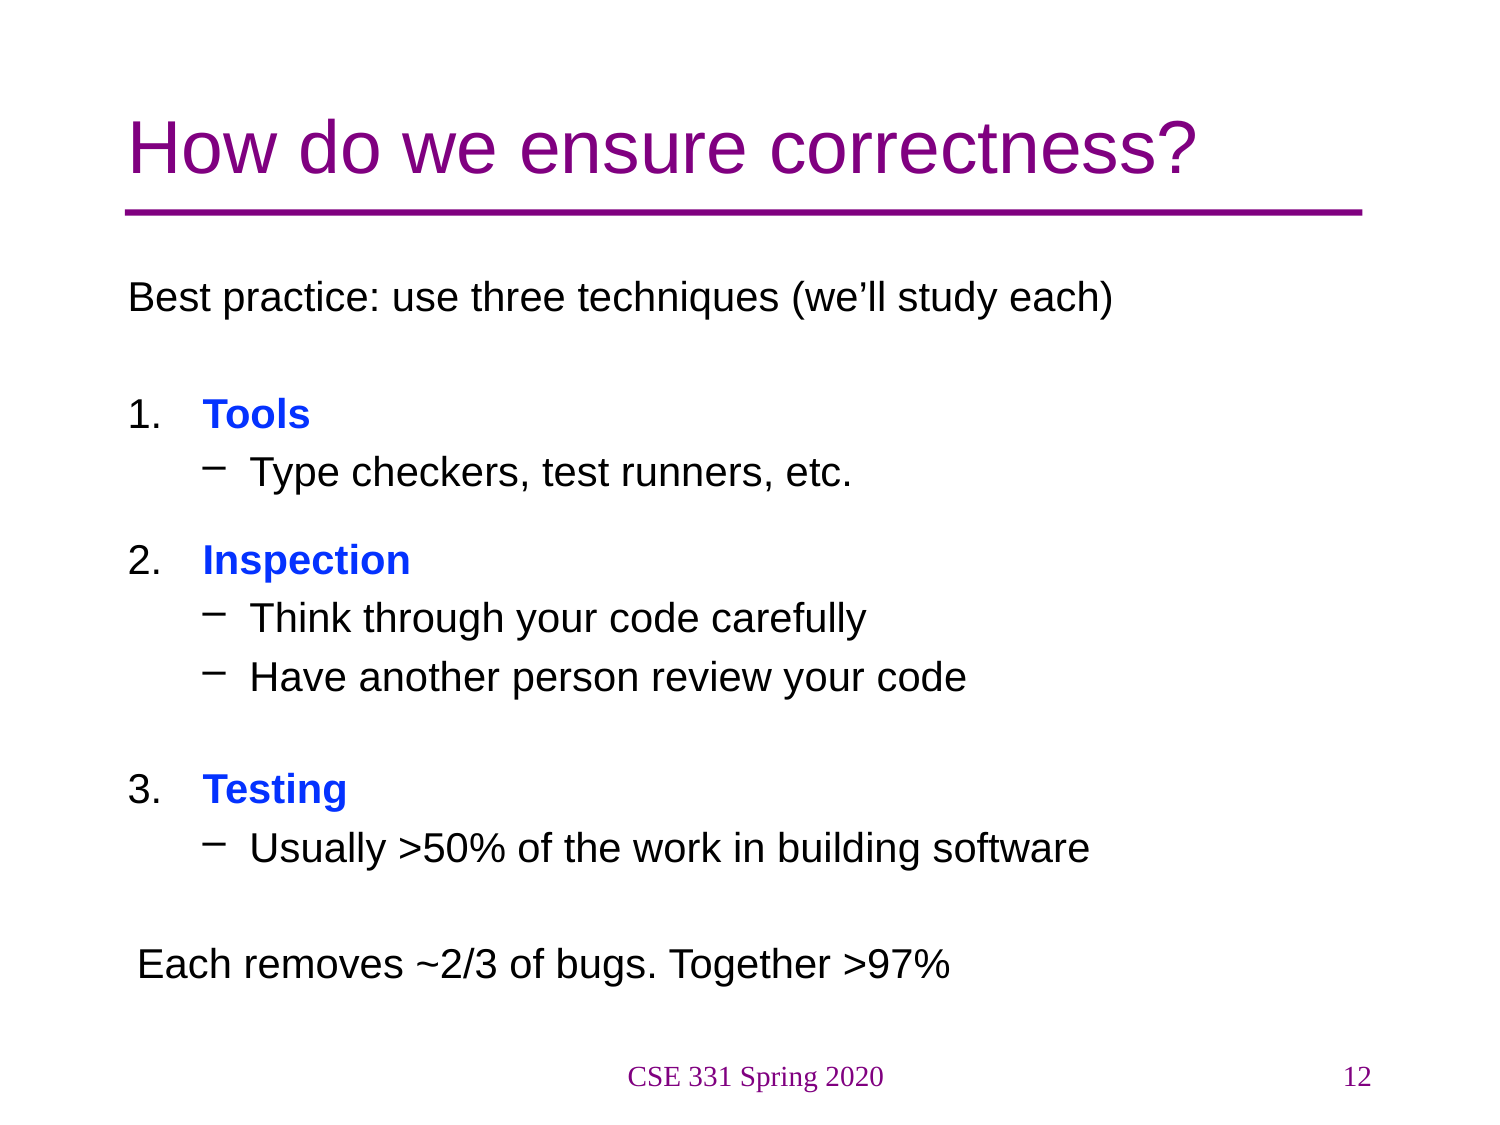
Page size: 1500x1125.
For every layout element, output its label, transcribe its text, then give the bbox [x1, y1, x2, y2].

list Best practice: use three techniques (we’ll study each) ​Tools Type checkers, test runners, etc. ​Inspection Think through your code carefully Have another person review your code ​Testing Usually >50% of the work in building software Each removes ~2/3 of bugs. Together >97% [112, 262, 1388, 1000]
footer CSE 331 Spring 2020 [474, 1049, 1038, 1125]
title How do we ensure correctness? [112, 50, 1388, 238]
slide_number 12 [1074, 1049, 1388, 1125]
